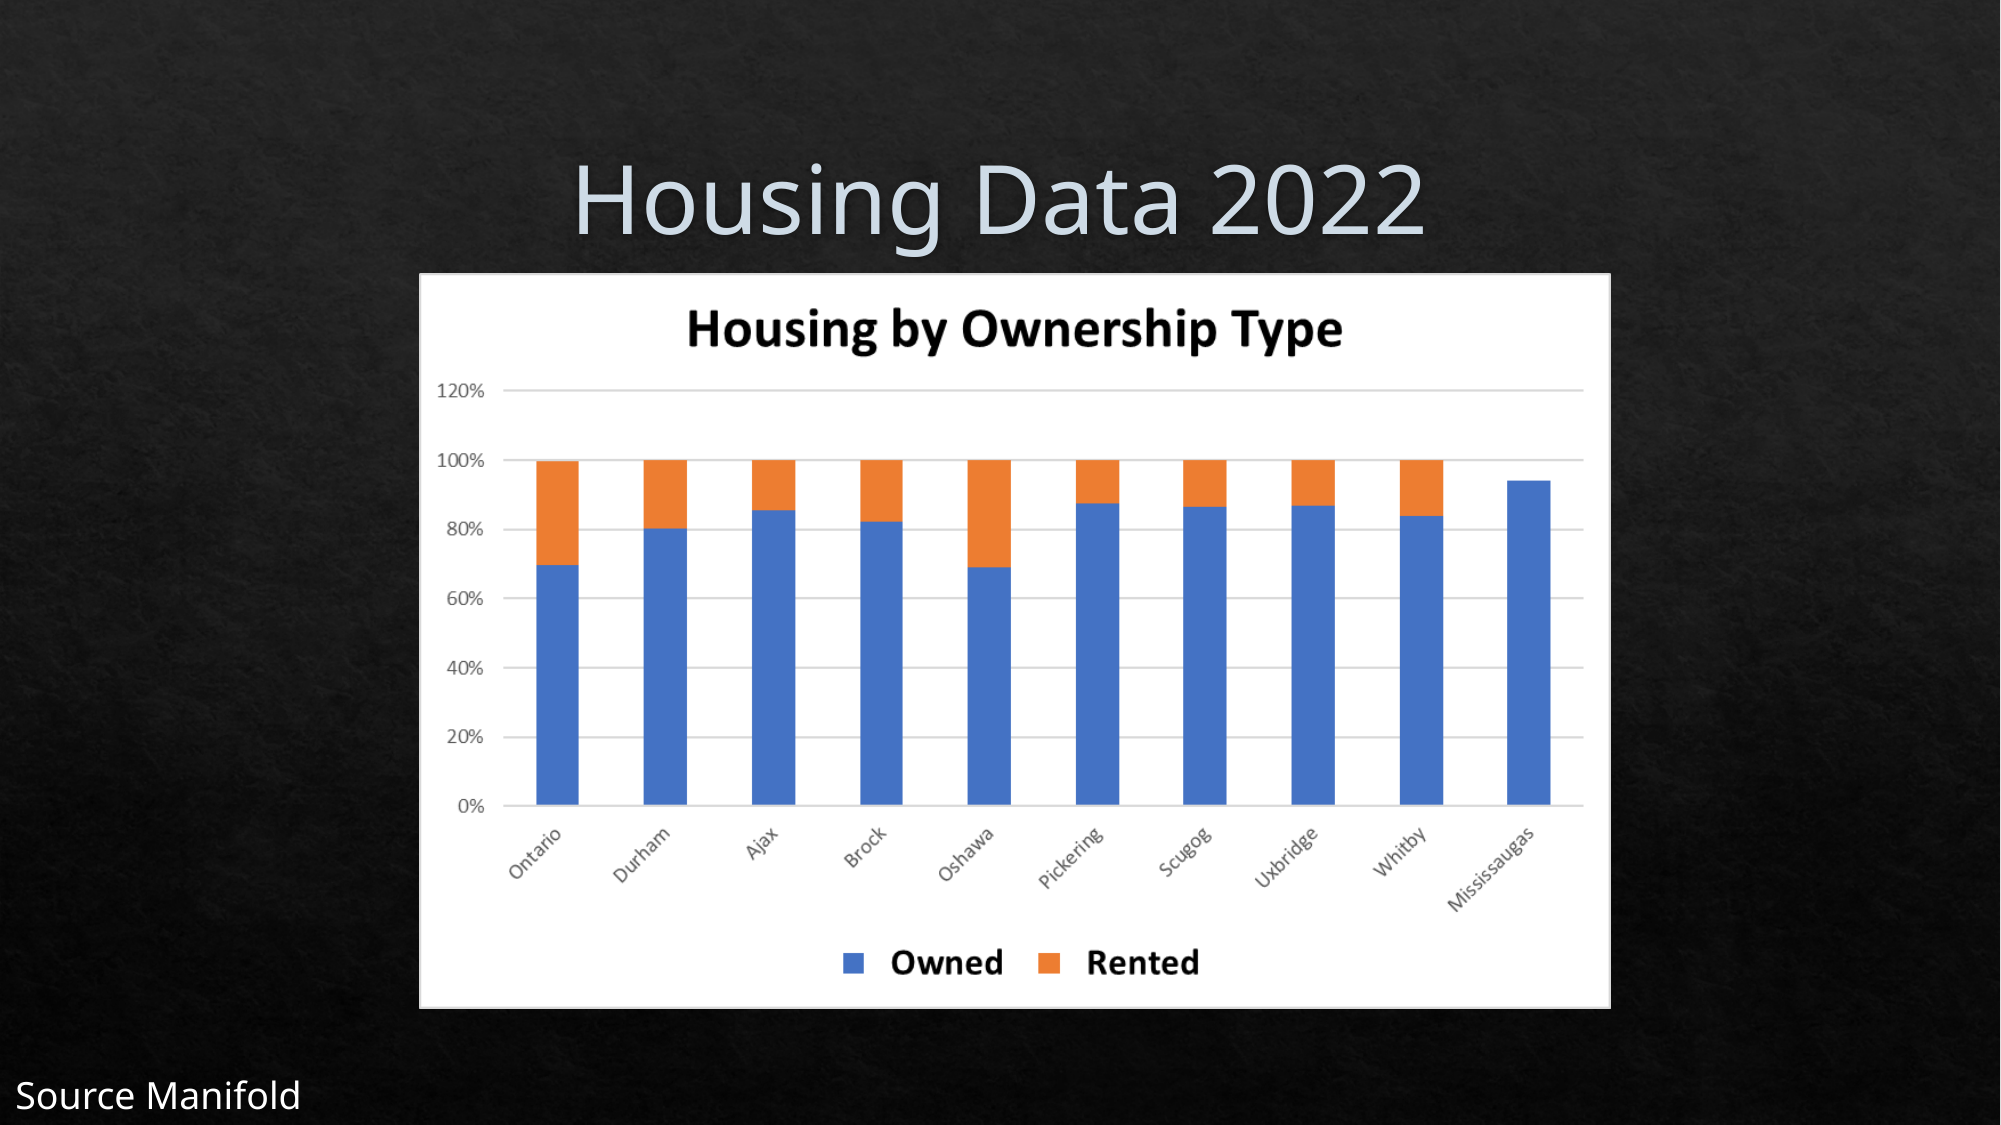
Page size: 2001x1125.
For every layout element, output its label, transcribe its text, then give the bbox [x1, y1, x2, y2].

text_box Source Manifold [0, 1064, 317, 1125]
picture [418, 273, 1611, 1009]
title Housing Data 2022 [150, 99, 1849, 307]
